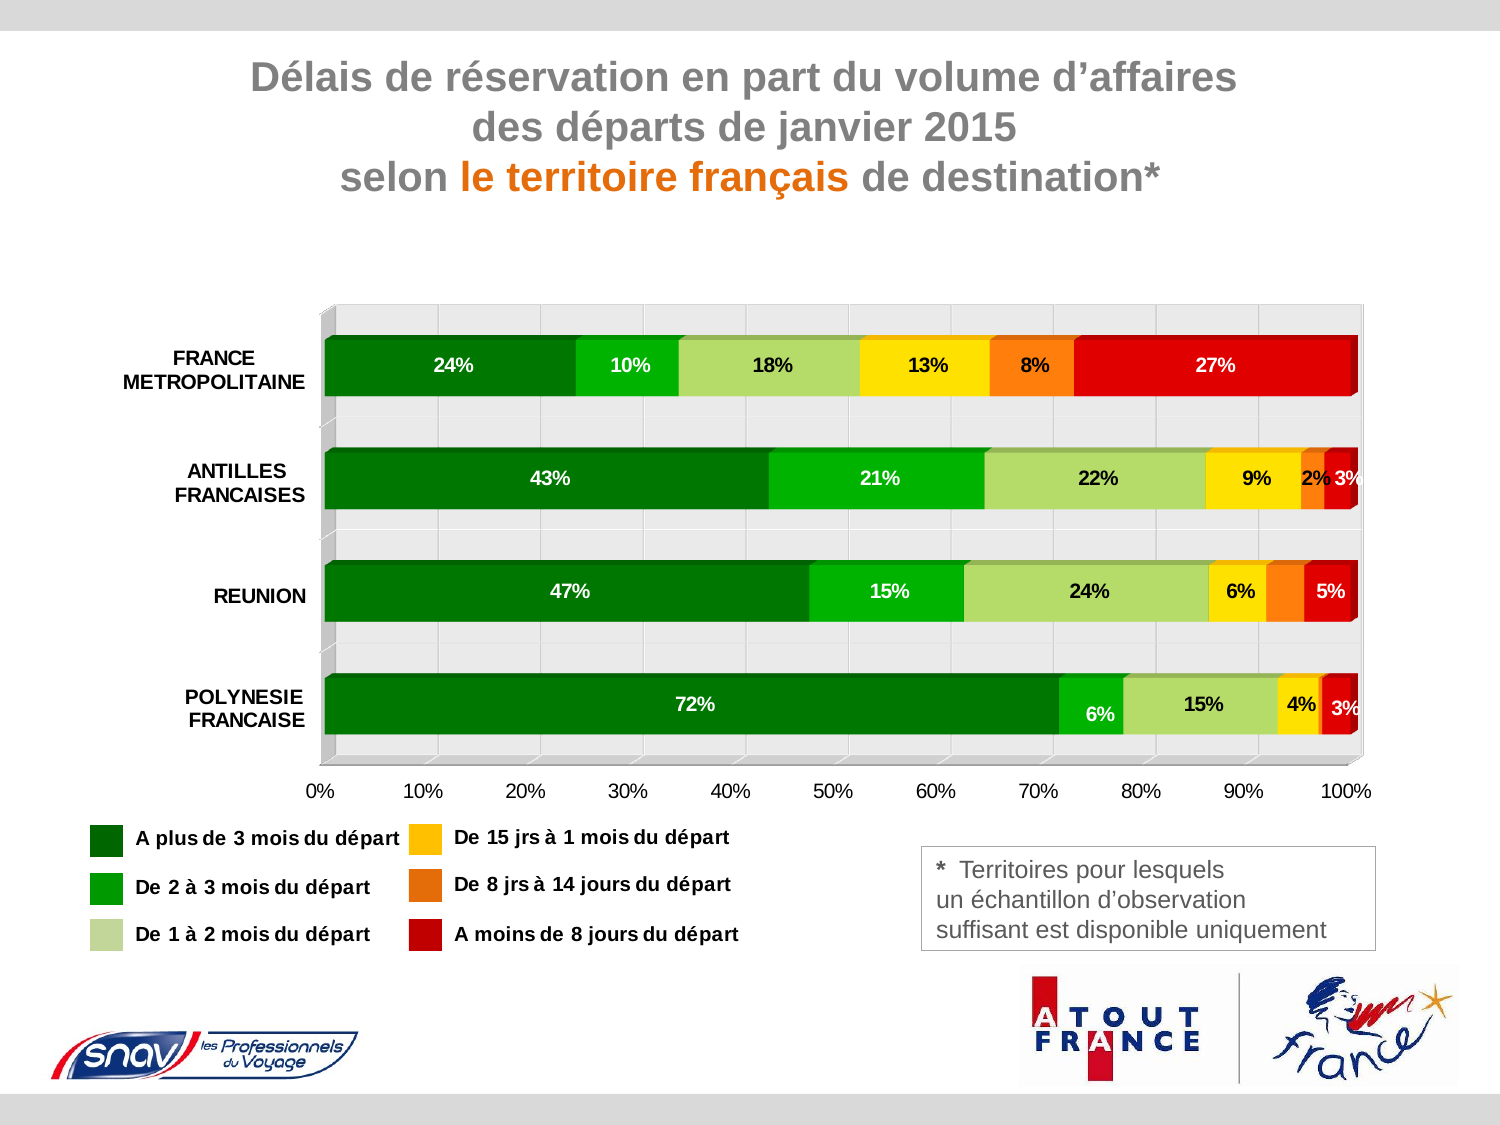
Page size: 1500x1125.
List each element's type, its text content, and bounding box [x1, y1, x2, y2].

picture [1019, 964, 1459, 1087]
chart [74, 262, 1426, 844]
picture [41, 1023, 369, 1081]
title Délais de réservation en part du volume d’affaires des départs de janvier 2015 selon le territoire français de destination* [41, 42, 1459, 161]
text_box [88, 853, 797, 953]
text_box * Territoires pour lesquels un échantillon d’observation suffisant est disponible uniquement [921, 853, 1376, 951]
